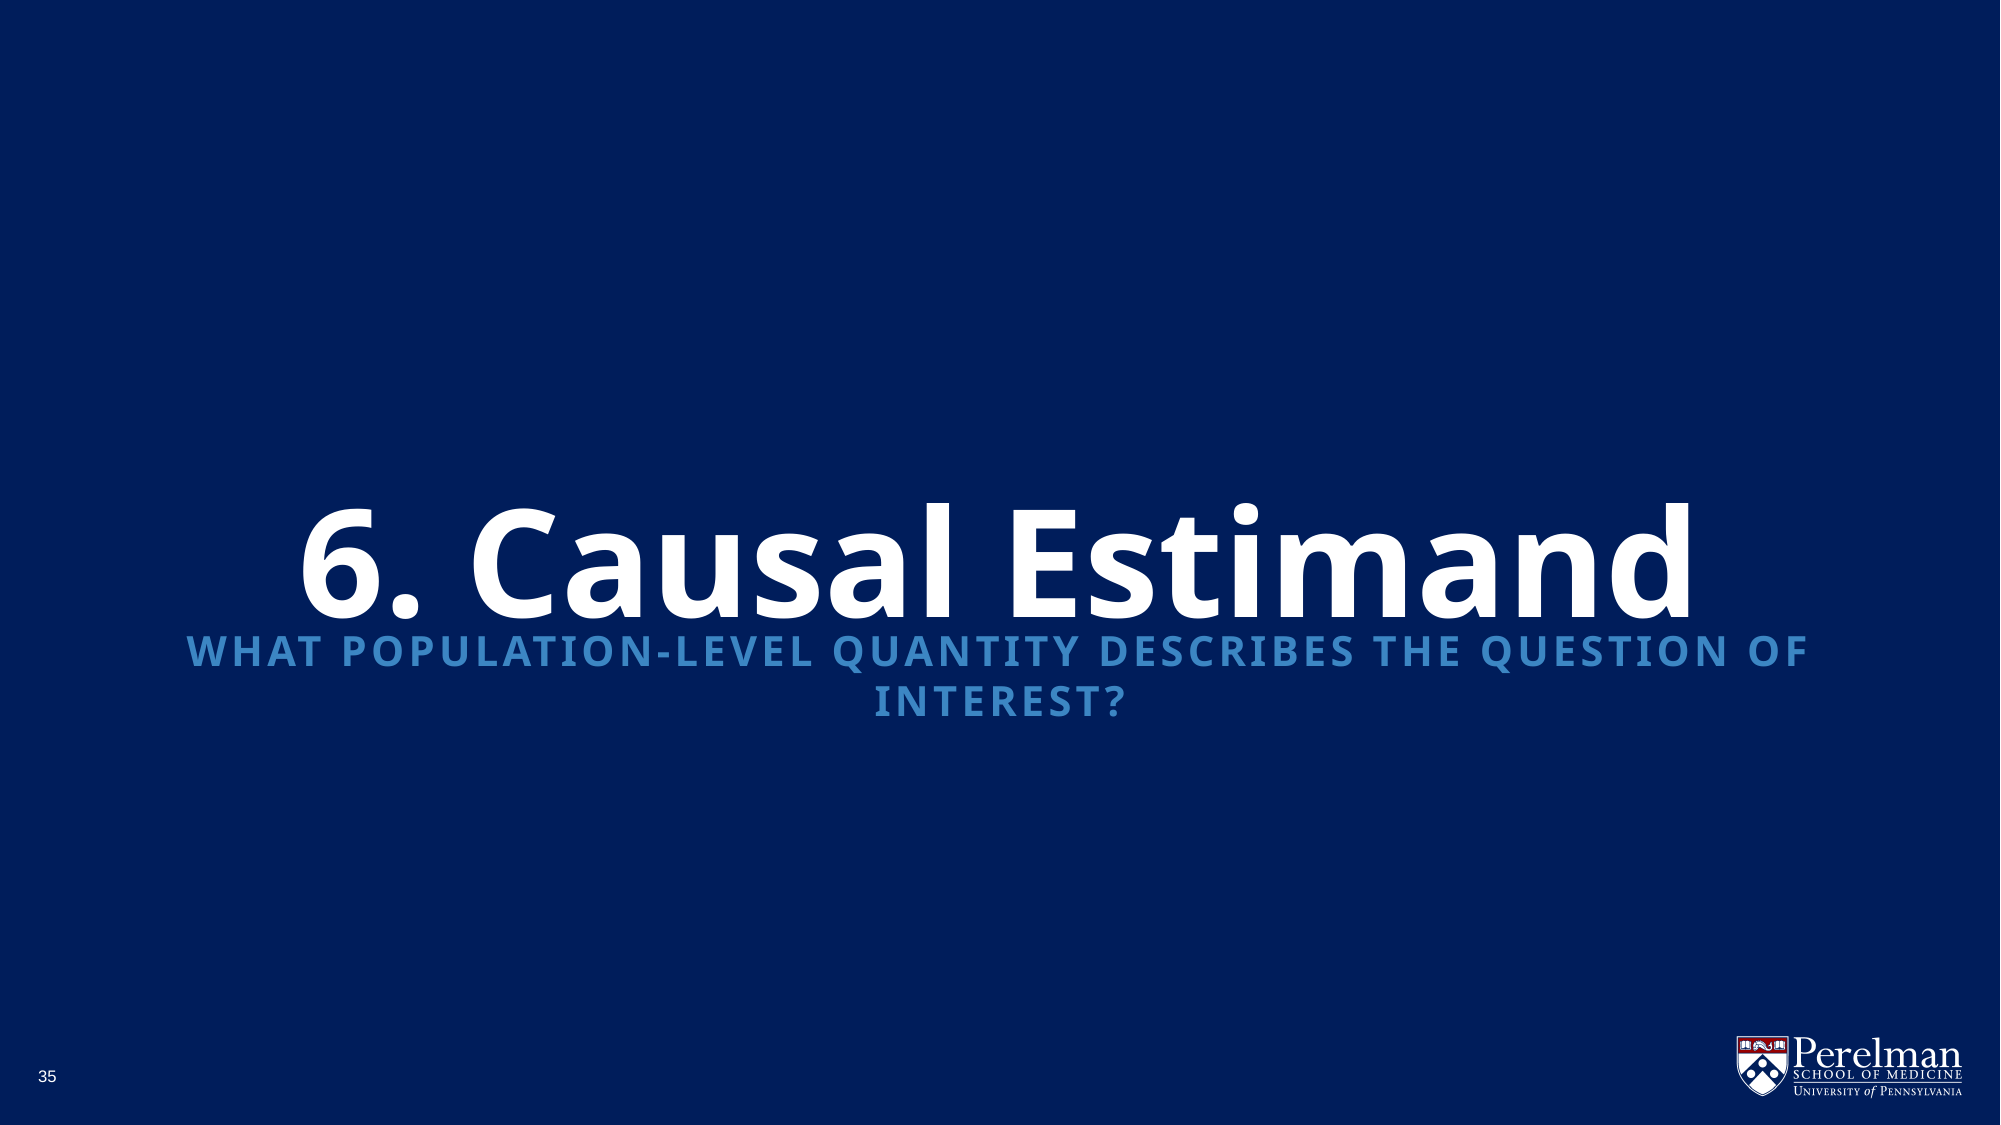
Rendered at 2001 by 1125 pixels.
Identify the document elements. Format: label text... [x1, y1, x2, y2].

title 6. Causal Estimand [118, 468, 1882, 649]
list What population-level quantity describes the question of interest? [118, 649, 1882, 725]
picture [1454, 1007, 2001, 1125]
slide_number 35 [38, 1056, 81, 1087]
